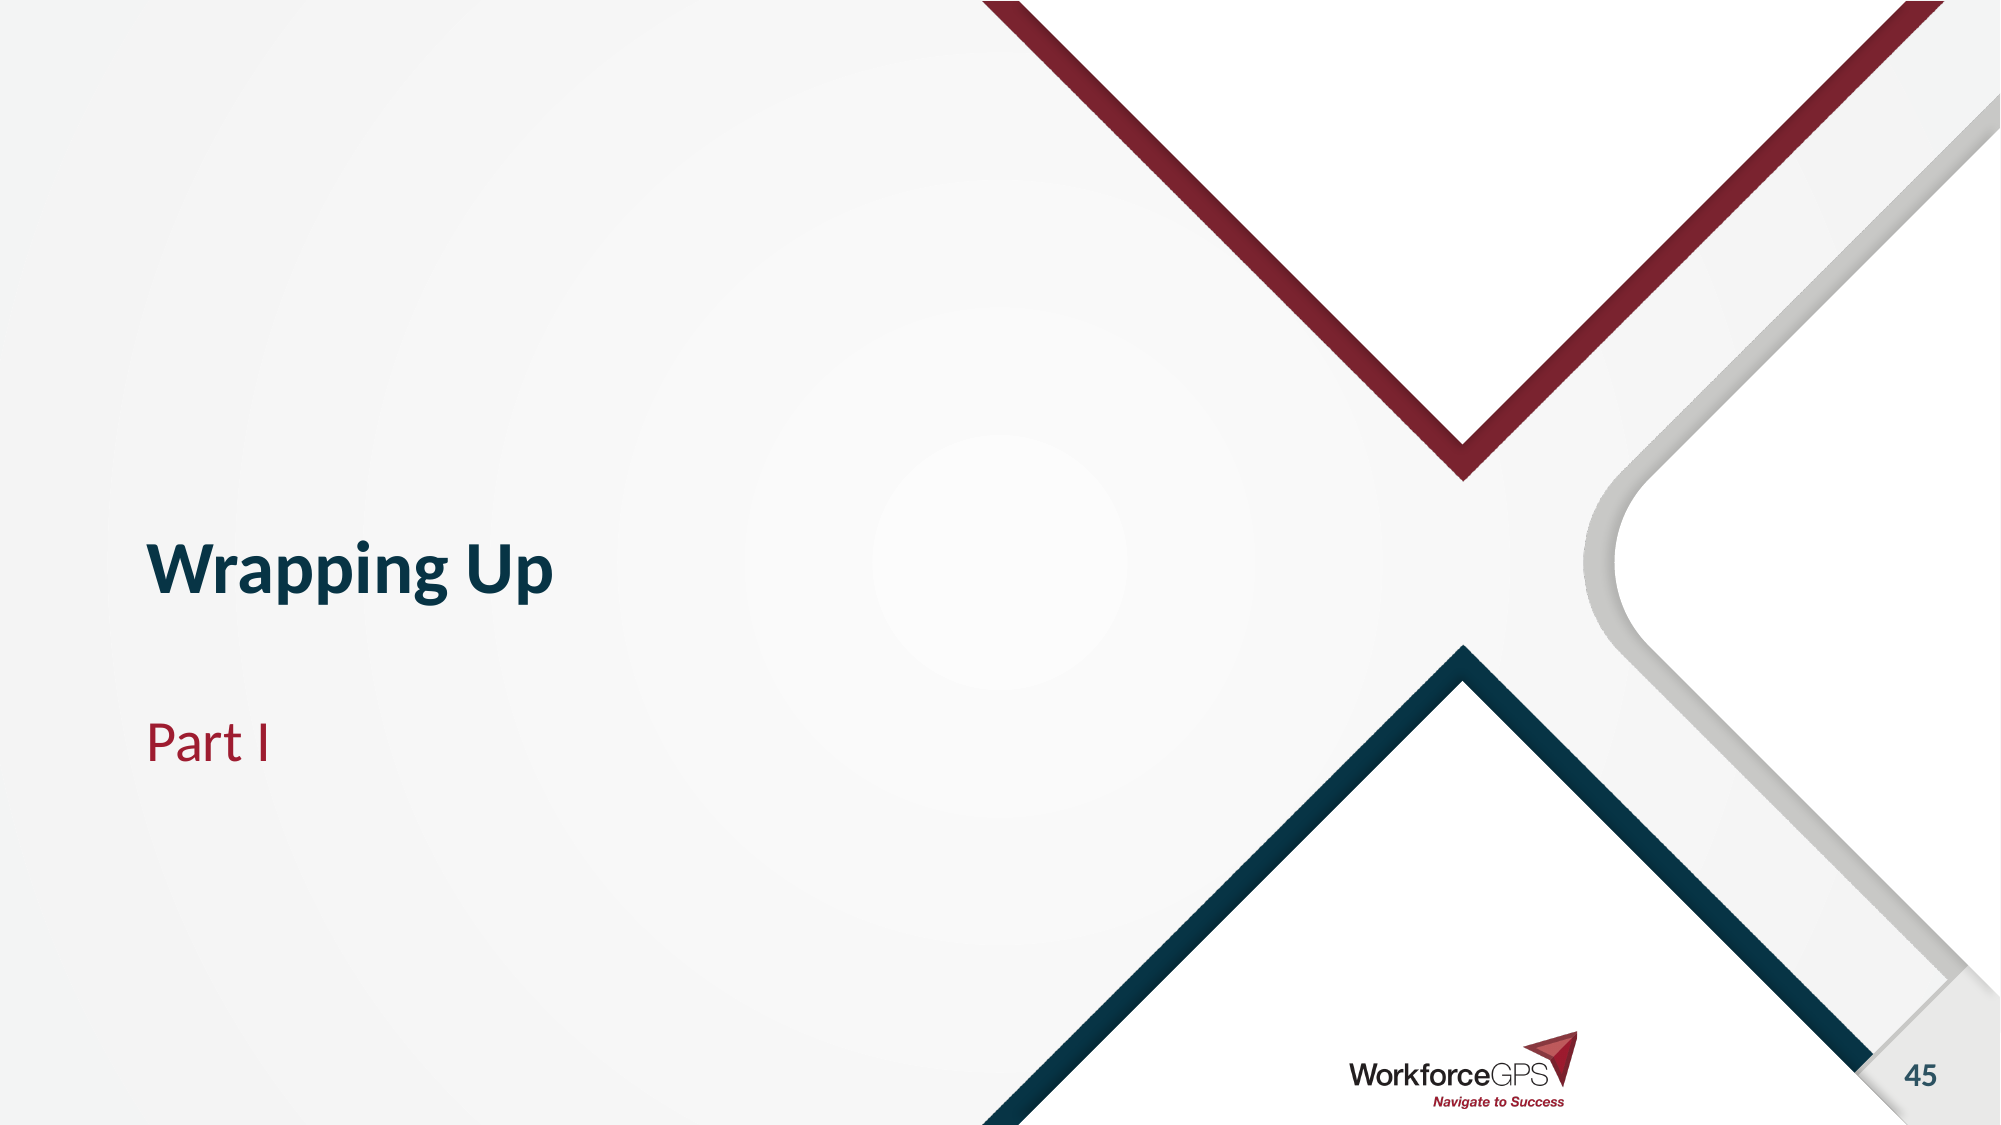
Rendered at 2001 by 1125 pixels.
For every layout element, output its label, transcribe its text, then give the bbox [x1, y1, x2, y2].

picture [983, 2, 2000, 1124]
slide_number 45 [1867, 1042, 1975, 1103]
list Part I [131, 700, 1207, 890]
title Wrapping Up [131, 230, 1207, 618]
